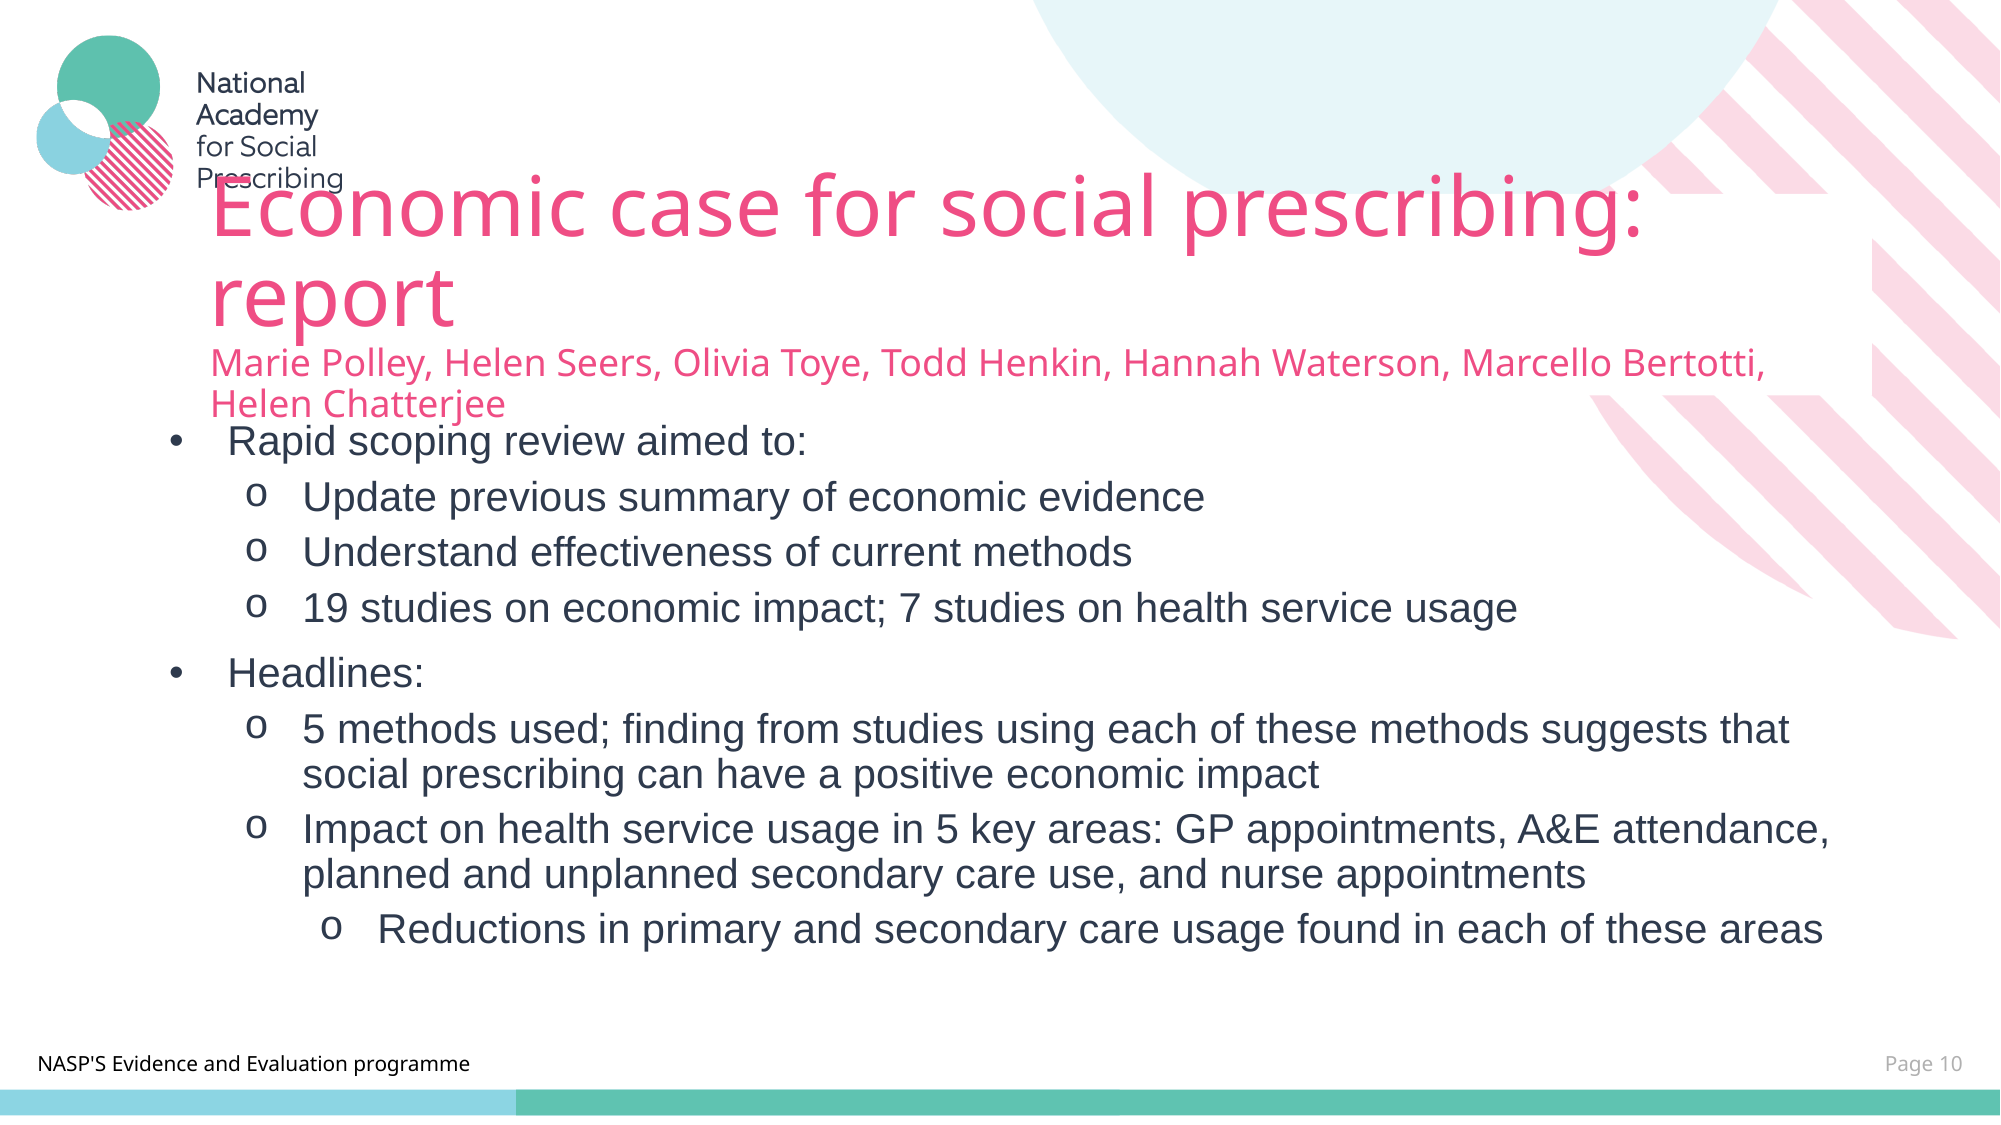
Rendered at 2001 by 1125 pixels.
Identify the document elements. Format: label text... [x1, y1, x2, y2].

list Rapid scoping review aimed to: Update previous summary of economic evidence Understand effectiveness of current methods 19 studies on economic impact; 7 studies on health service usage Headlines: 5 methods used; finding from studies using each of these methods suggests that social prescribing can have a positive economic impact Impact on health service usage in 5 key areas: GP appointments, A&E attendance, planned and unplanned secondary care use, and nurse appointments Reductions in primary and secondary care usage found in each of these areas [137, 412, 1863, 964]
text_box NASP'S Evidence and Evaluation programme [22, 1042, 1338, 1082]
picture [22, 31, 356, 215]
slide_number Page 10 [1527, 1027, 1978, 1087]
text_box Economic case for social prescribing: report Marie Polley, Helen Seers, Olivia Toye, Todd Henkin, Hannah Waterson, Marcello Bertotti, Helen Chatterjee [194, 193, 1872, 396]
